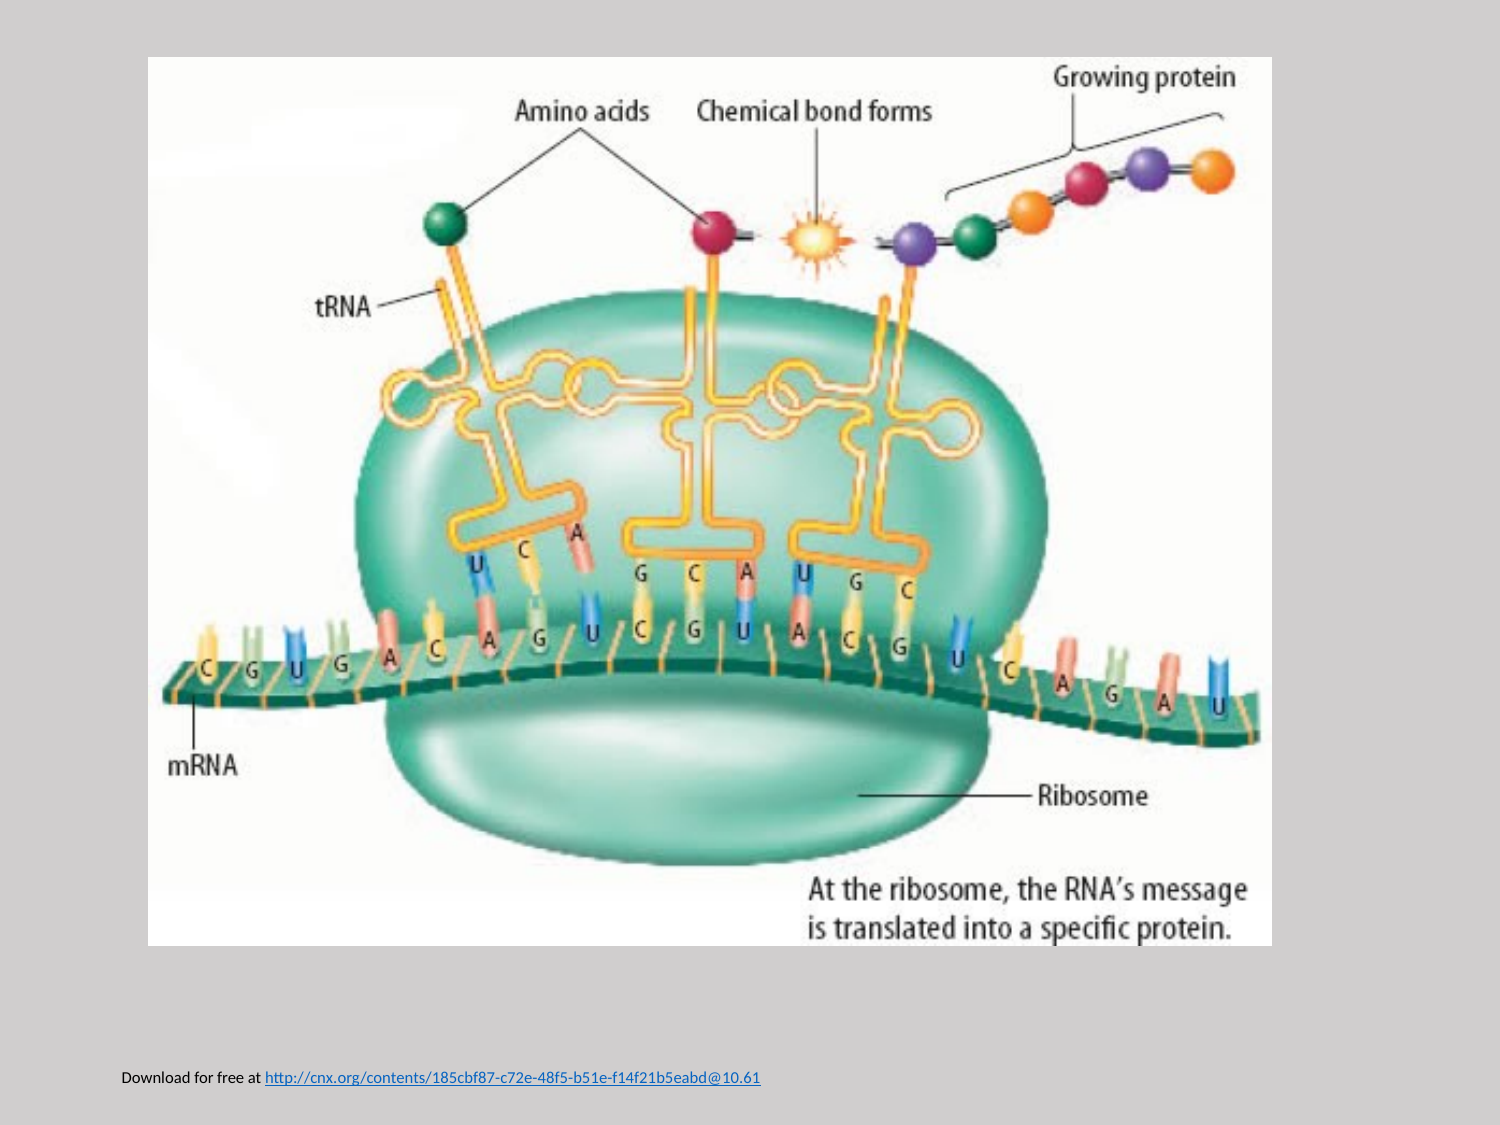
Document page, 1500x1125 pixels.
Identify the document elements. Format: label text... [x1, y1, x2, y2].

text_box Download for free at http://cnx.org/contents/185cbf87-c72e-48f5-b51e-f14f21b5eabd@10.61 [106, 1059, 777, 1095]
picture [148, 57, 1272, 946]
